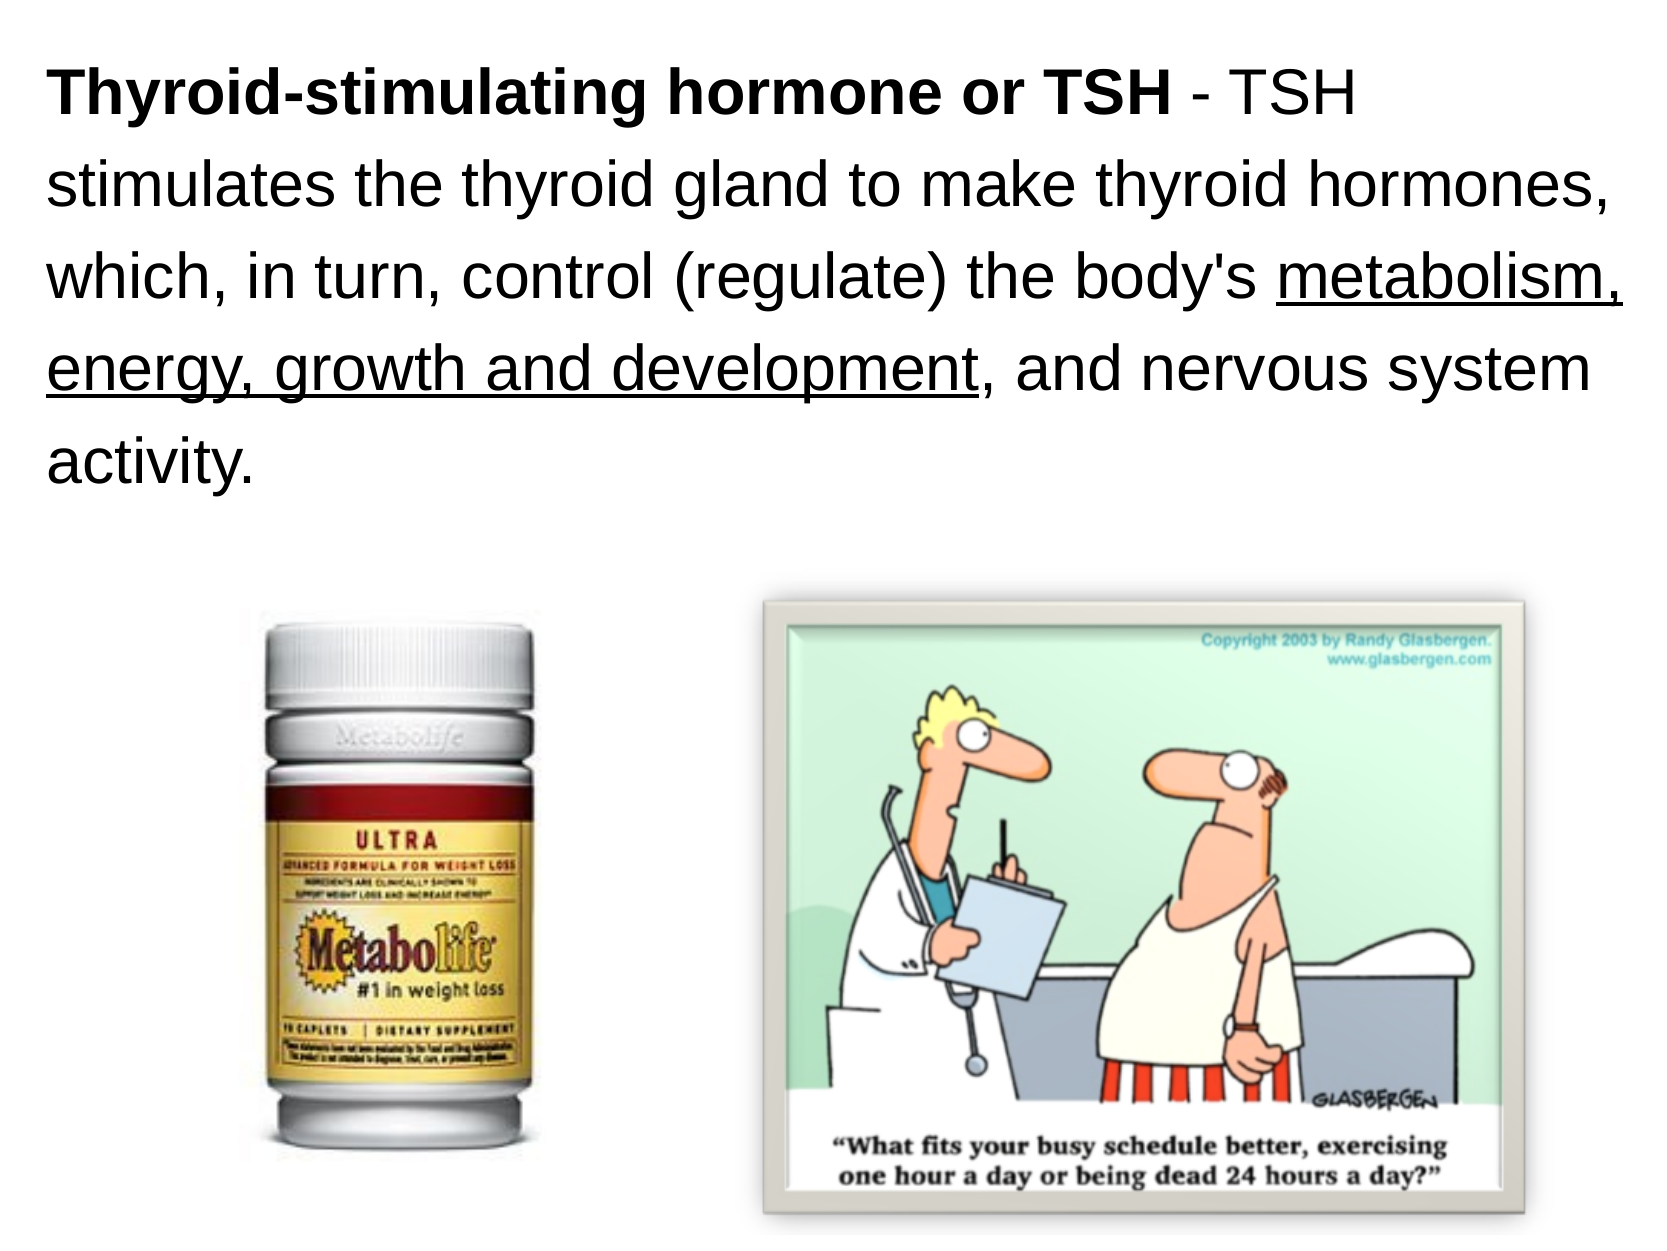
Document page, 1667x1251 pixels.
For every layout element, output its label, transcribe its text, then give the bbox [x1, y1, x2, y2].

picture [725, 561, 1565, 1236]
text_box Thyroid-stimulating hormone or TSH - TSH stimulates the thyroid gland to make thyroid hormones, which, in turn, control (regulate) the body's metabolism, energy, growth and development, and nervous system activity. [40, 28, 1657, 503]
picture [89, 609, 681, 1187]
